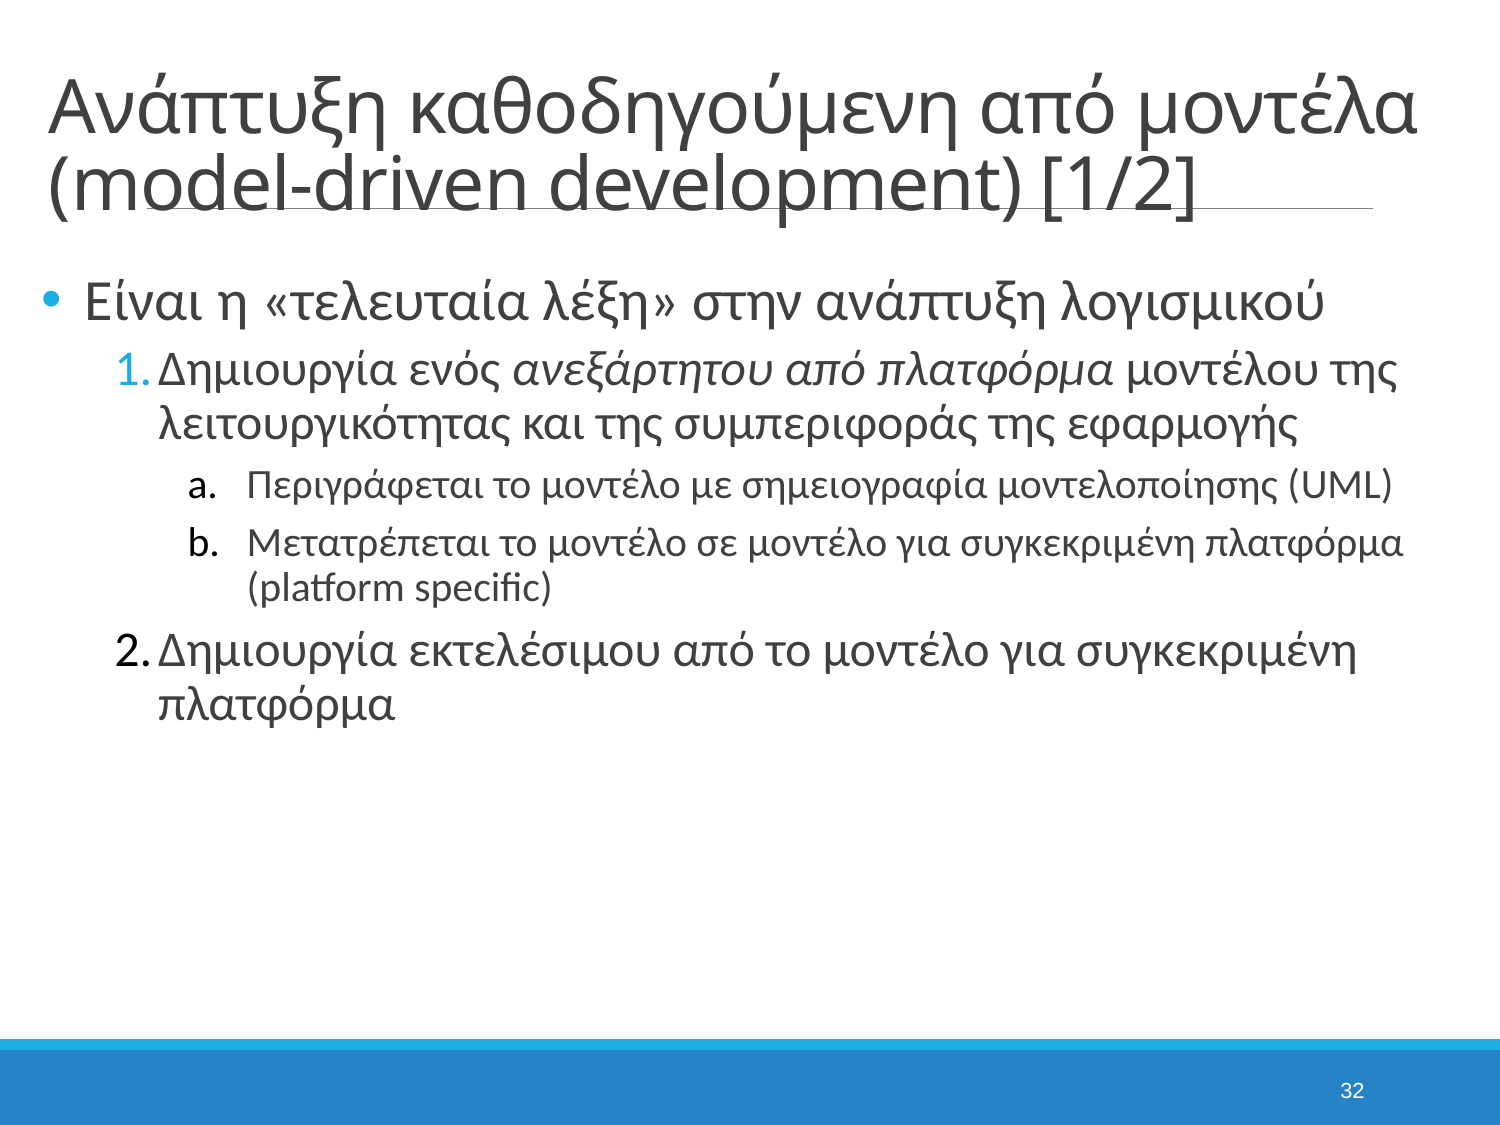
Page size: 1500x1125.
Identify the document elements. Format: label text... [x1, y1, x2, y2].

title Ανάπτυξη καθοδηγούμενη από μοντέλα (model-driven development) [1/2] [33, 45, 1467, 234]
slide_number 32 [1218, 1059, 1380, 1120]
list Είναι η «τελευταία λέξη» στην ανάπτυξη λογισμικού Δημιουργία ενός ανεξάρτητου από πλατφόρμα μοντέλου της λειτουργικότητας και της συμπεριφοράς της εφαρμογής Περιγράφεται το μοντέλο με σημειογραφία μοντελοποίησης (UML) Μετατρέπεται το μοντέλο σε μοντέλο για συγκεκριμένη πλατφόρμα (platform specific) Δημιουργία εκτελέσιμου από το μοντέλο για συγκεκριμένη πλατφόρμα [41, 262, 1459, 1006]
